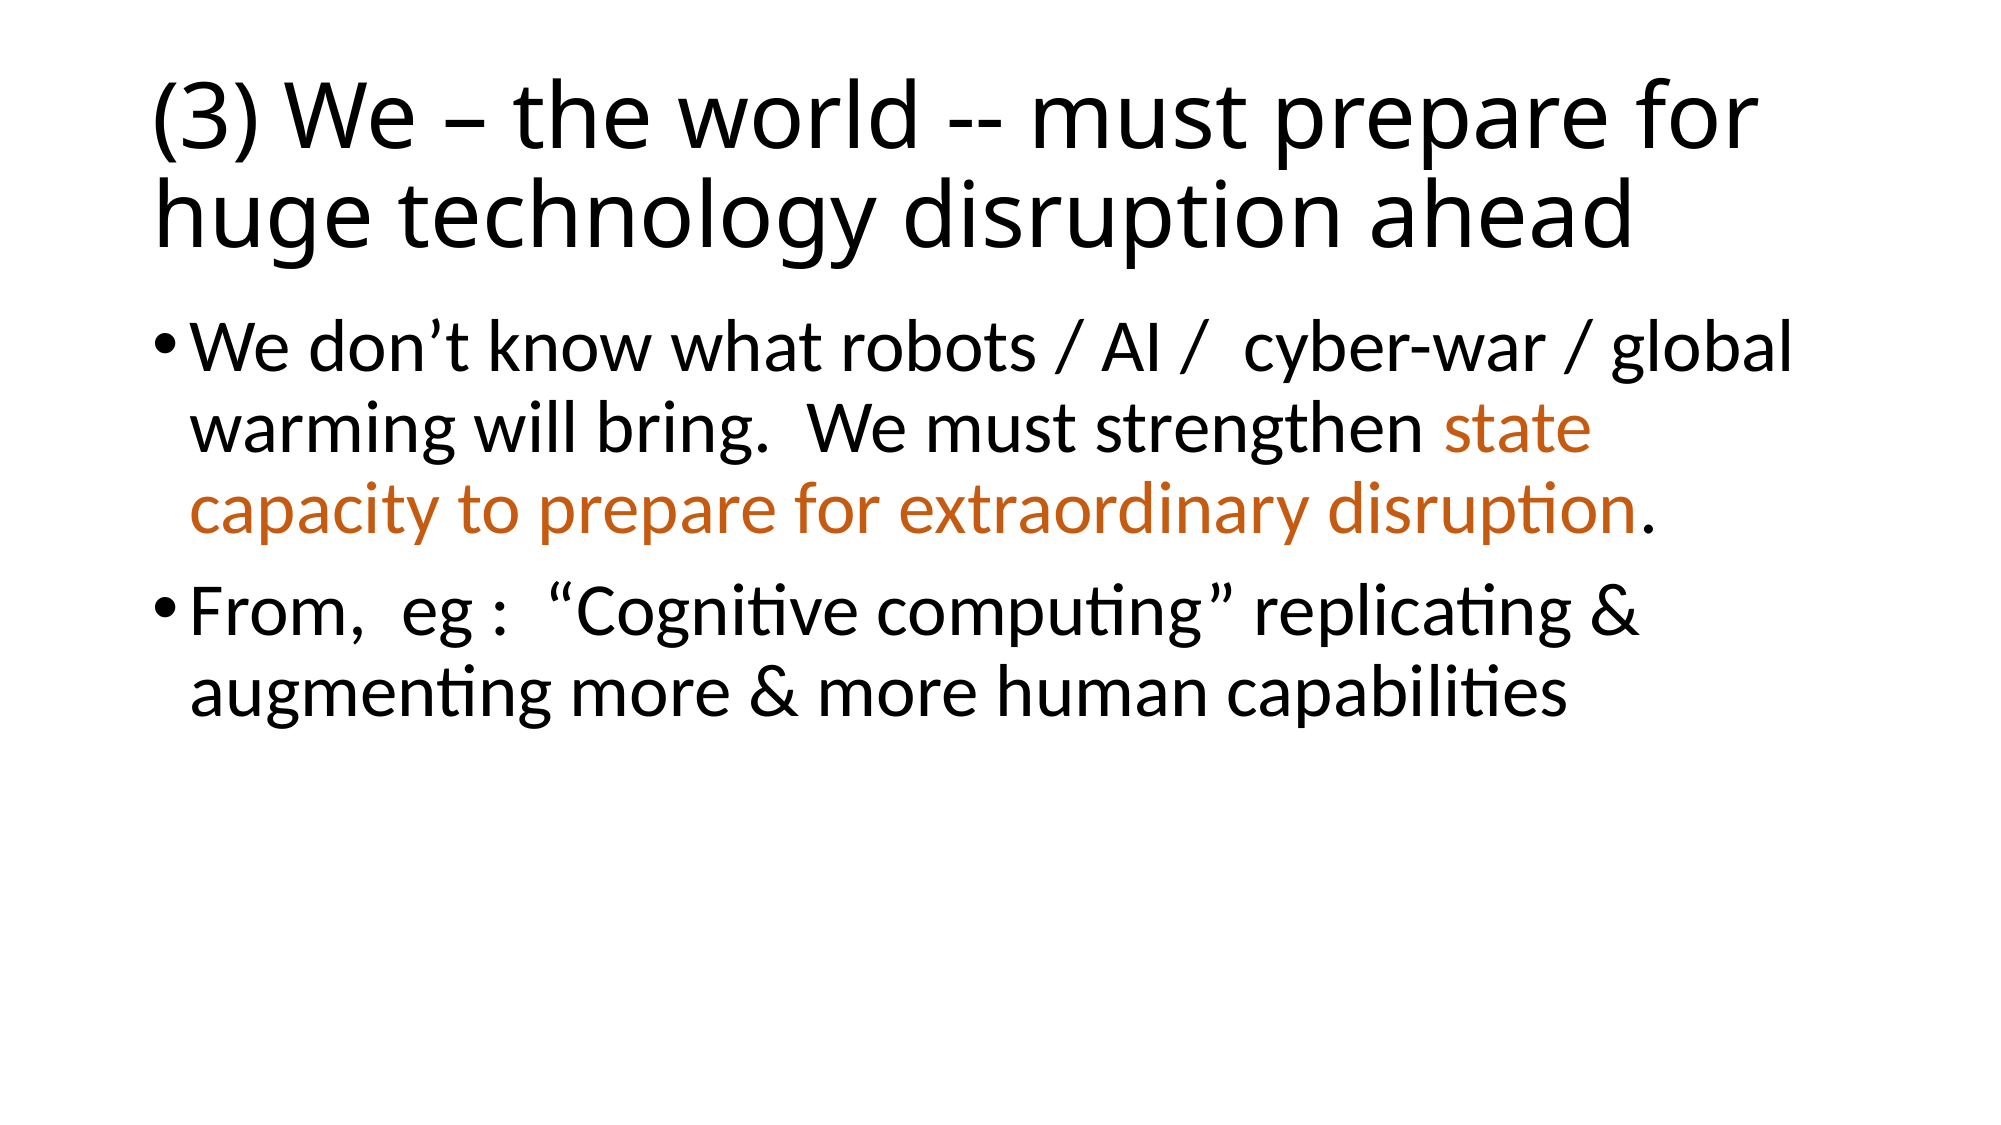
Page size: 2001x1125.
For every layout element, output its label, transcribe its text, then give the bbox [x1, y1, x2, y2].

list We don’t know what robots / AI / cyber-war / global warming will bring. We must strengthen state capacity to prepare for extraordinary disruption. From, eg : “Cognitive computing” replicating & augmenting more & more human capabilities [137, 299, 1863, 1014]
title (3) We – the world -- must prepare for huge technology disruption ahead [137, 59, 1863, 278]
